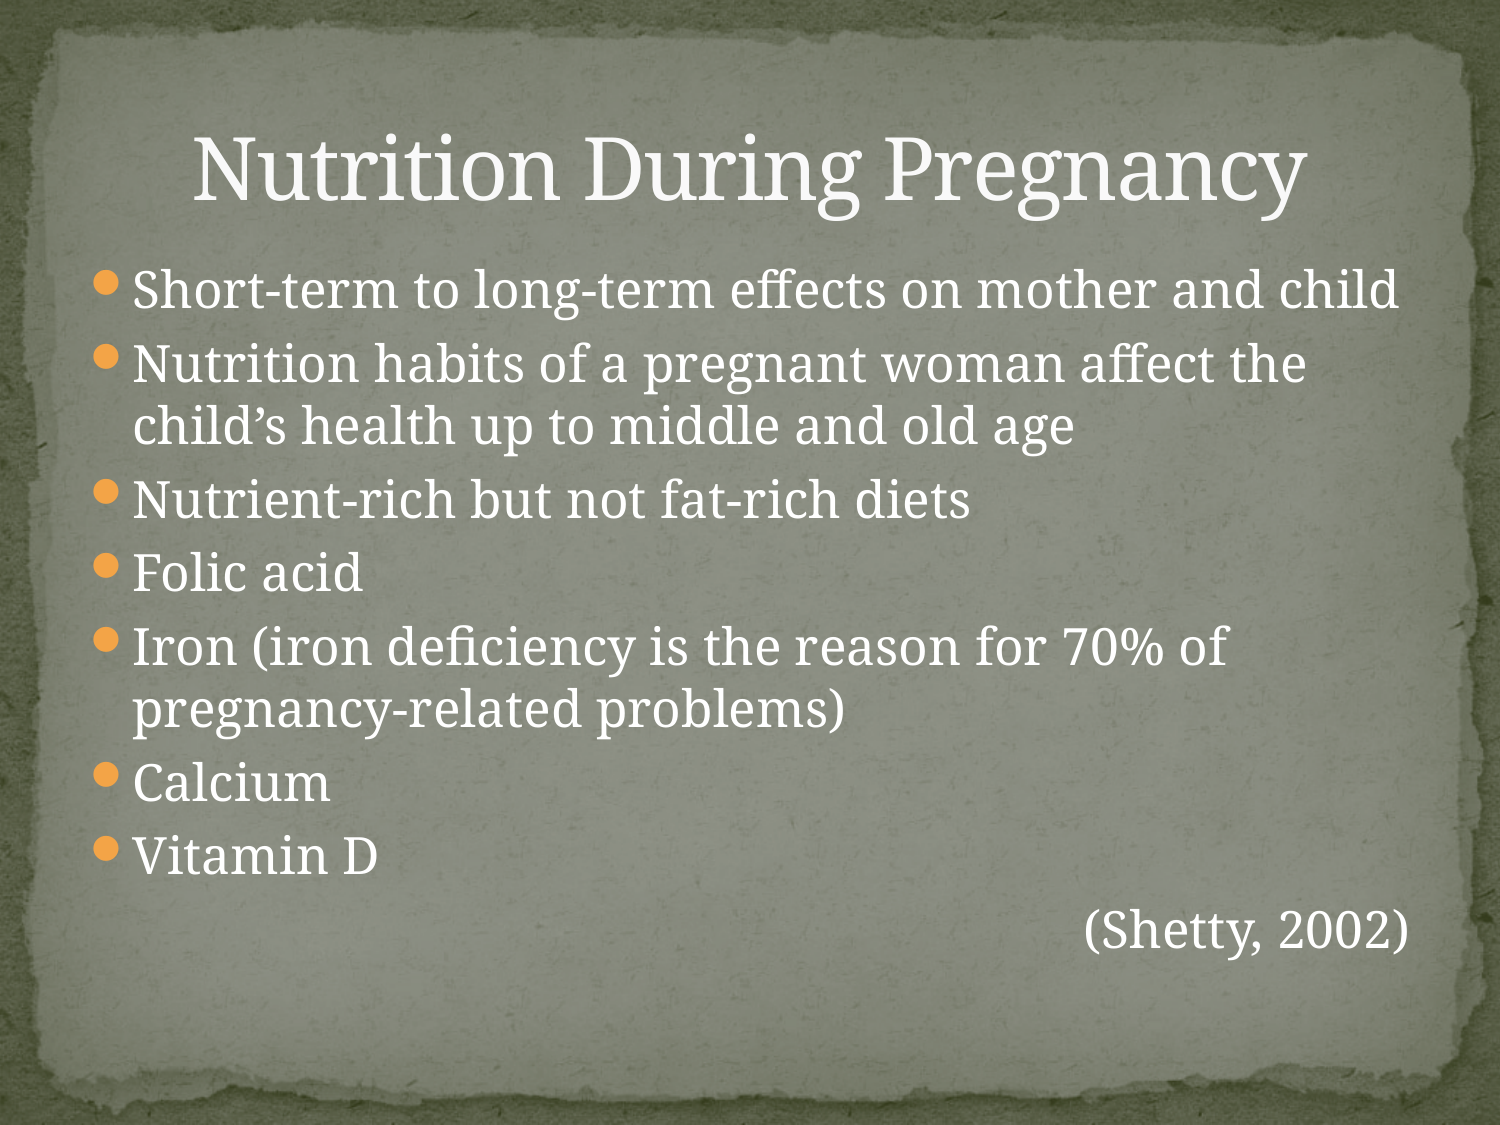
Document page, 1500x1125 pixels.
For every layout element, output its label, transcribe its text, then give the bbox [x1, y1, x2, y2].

title Nutrition During Pregnancy [74, 24, 1425, 225]
list Short-term to long-term effects on mother and child Nutrition habits of a pregnant woman affect the child’s health up to middle and old age Nutrient-rich but not fat-rich diets Folic acid Iron (iron deficiency is the reason for 70% of pregnancy-related problems) Calcium Vitamin D (Shetty, 2002) [75, 249, 1425, 1000]
